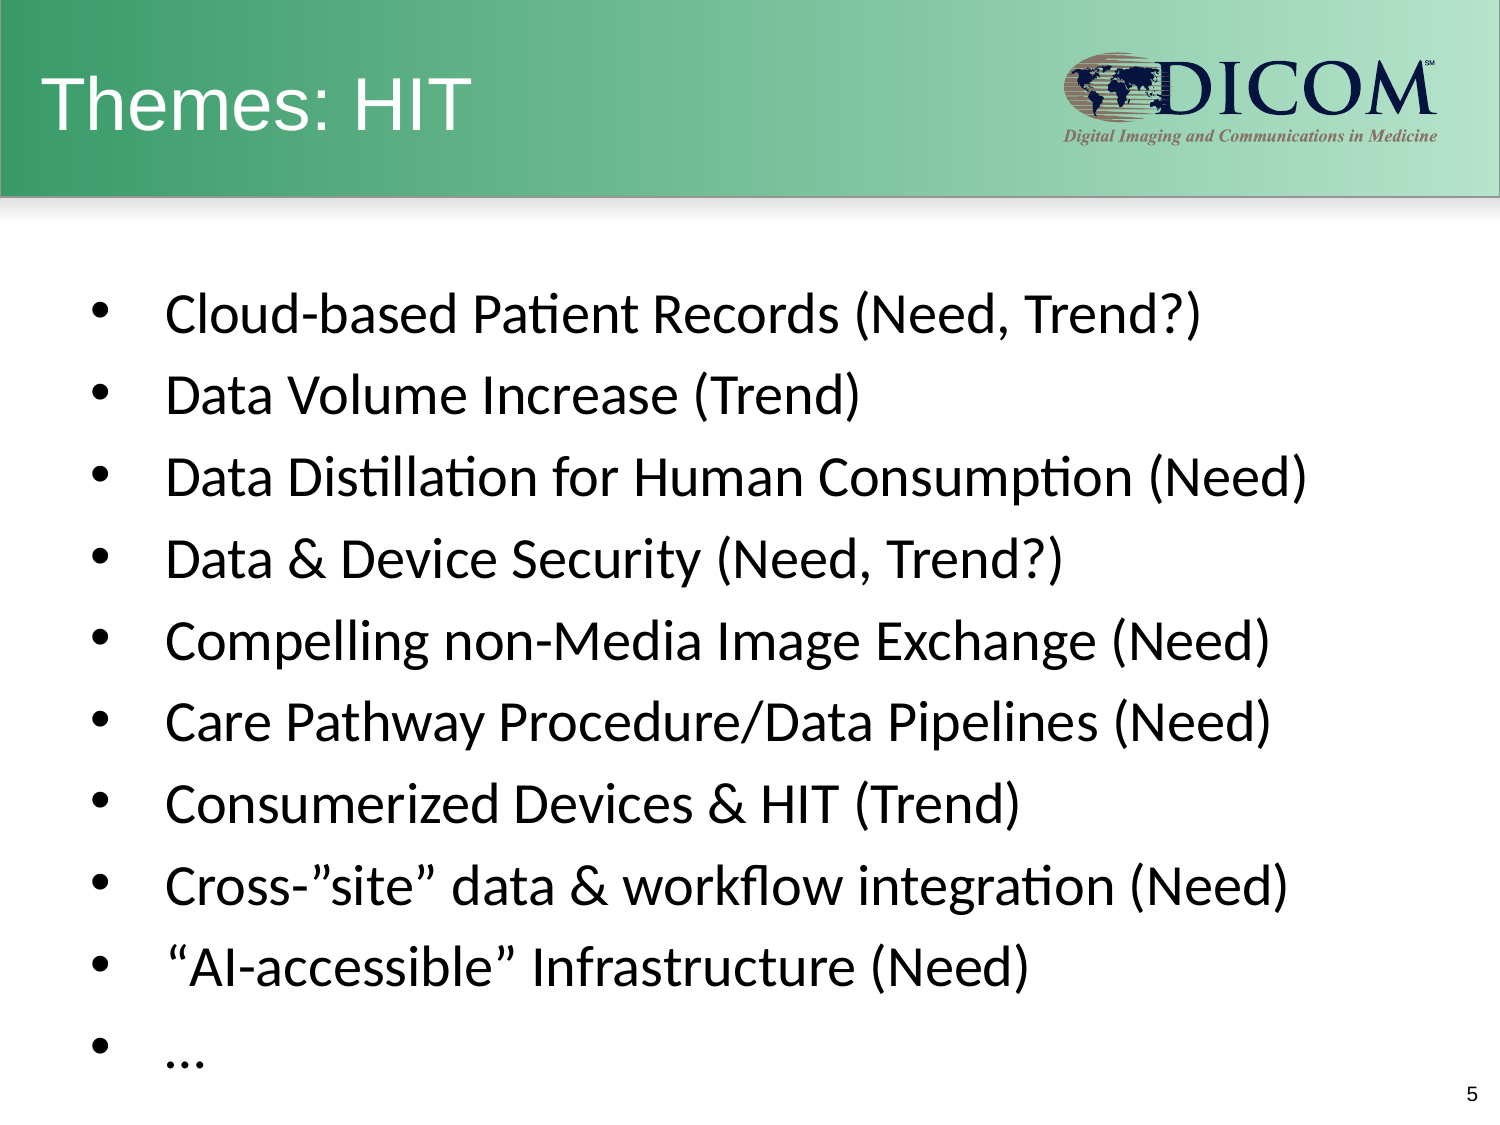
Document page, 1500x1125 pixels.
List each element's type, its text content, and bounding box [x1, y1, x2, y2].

list Cloud-based Patient Records (Need, Trend?) Data Volume Increase (Trend) Data Distillation for Human Consumption (Need) Data & Device Security (Need, Trend?) Compelling non-Media Image Exchange (Need) Care Pathway Procedure/Data Pipelines (Need) Consumerized Devices & HIT (Trend) Cross-”site” data & workflow integration (Need) “AI-accessible” Infrastructure (Need) … [74, 267, 1450, 1074]
title Themes: HIT [25, 20, 1038, 182]
slide_number 5 [1405, 1072, 1494, 1124]
